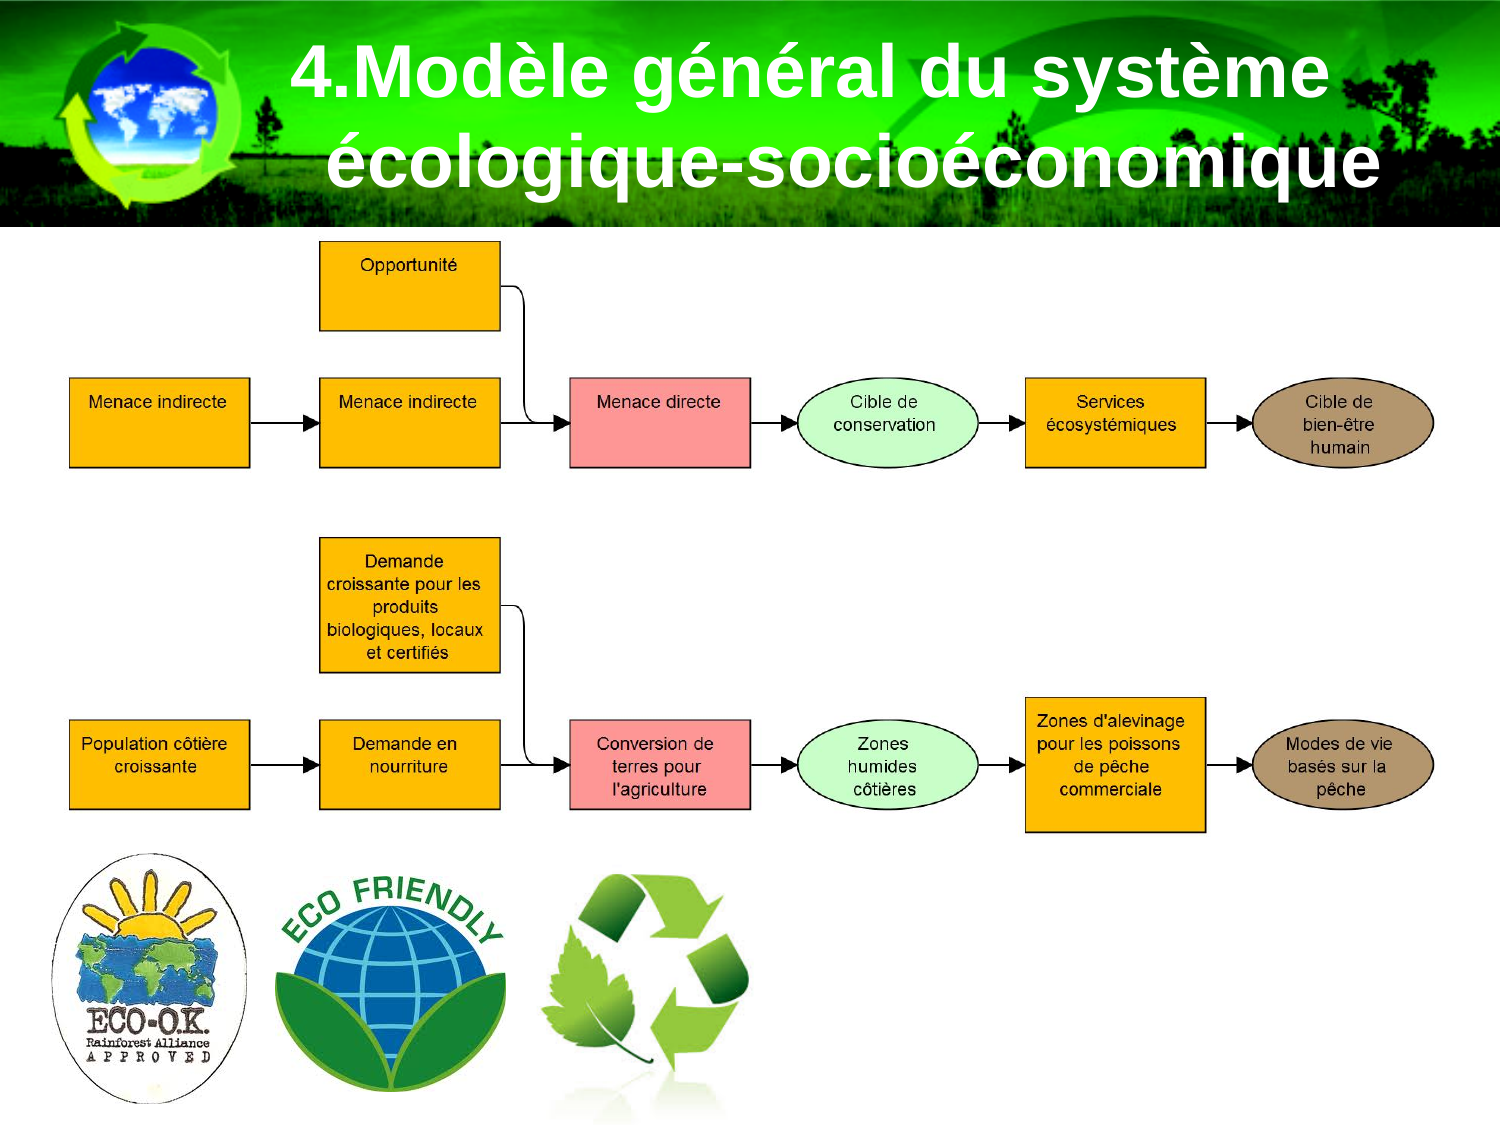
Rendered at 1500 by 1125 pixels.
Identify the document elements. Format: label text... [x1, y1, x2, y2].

picture [51, 229, 1453, 1125]
title Modèle général du système écologique-socioéconomique [275, 0, 1500, 225]
picture [274, 875, 506, 1093]
picture [0, 0, 1500, 227]
